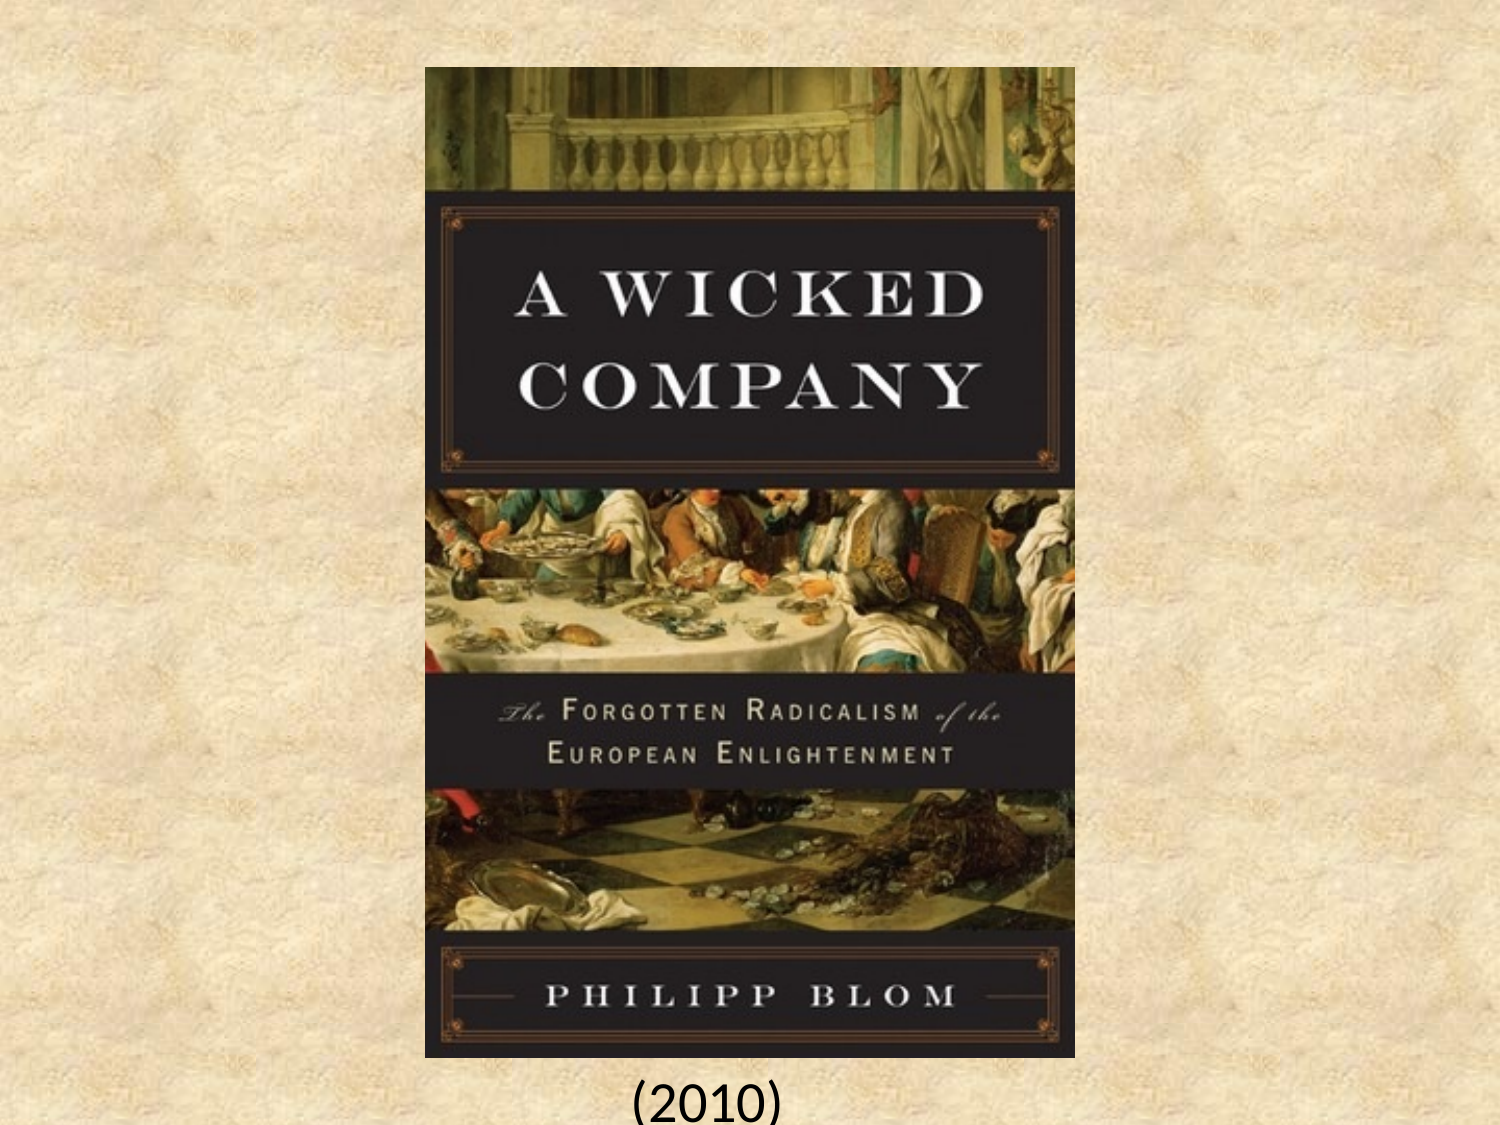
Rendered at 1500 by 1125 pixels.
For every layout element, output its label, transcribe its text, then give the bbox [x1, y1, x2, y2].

text_box (2010) [616, 1066, 897, 1125]
picture [0, 0, 1500, 1125]
